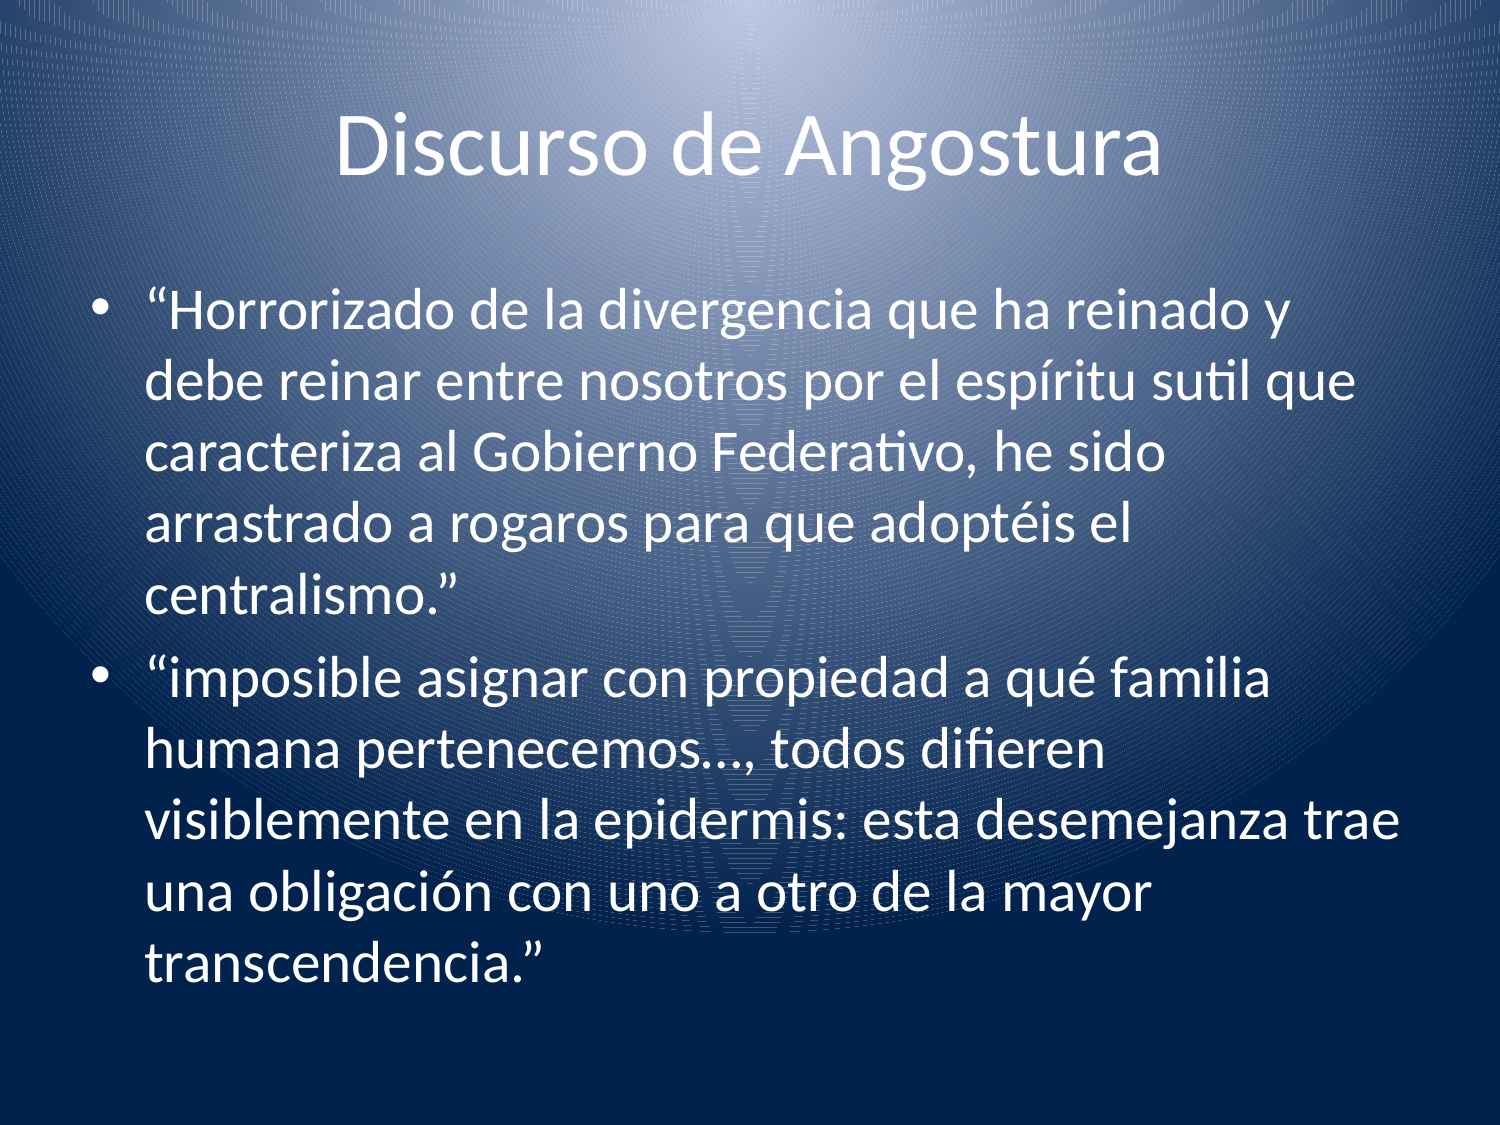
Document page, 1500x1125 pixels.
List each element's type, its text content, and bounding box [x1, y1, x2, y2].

list “Horrorizado de la divergencia que ha reinado y debe reinar entre nosotros por el espíritu sutil que caracteriza al Gobierno Federativo, he sido arrastrado a rogaros para que adoptéis el centralismo.” “imposible asignar con propiedad a qué familia humana pertenecemos…, todos difieren visiblemente en la epidermis: esta desemejanza trae una obligación con uno a otro de la mayor transcendencia.” [75, 262, 1425, 1005]
title Discurso de Angostura [75, 45, 1425, 233]
